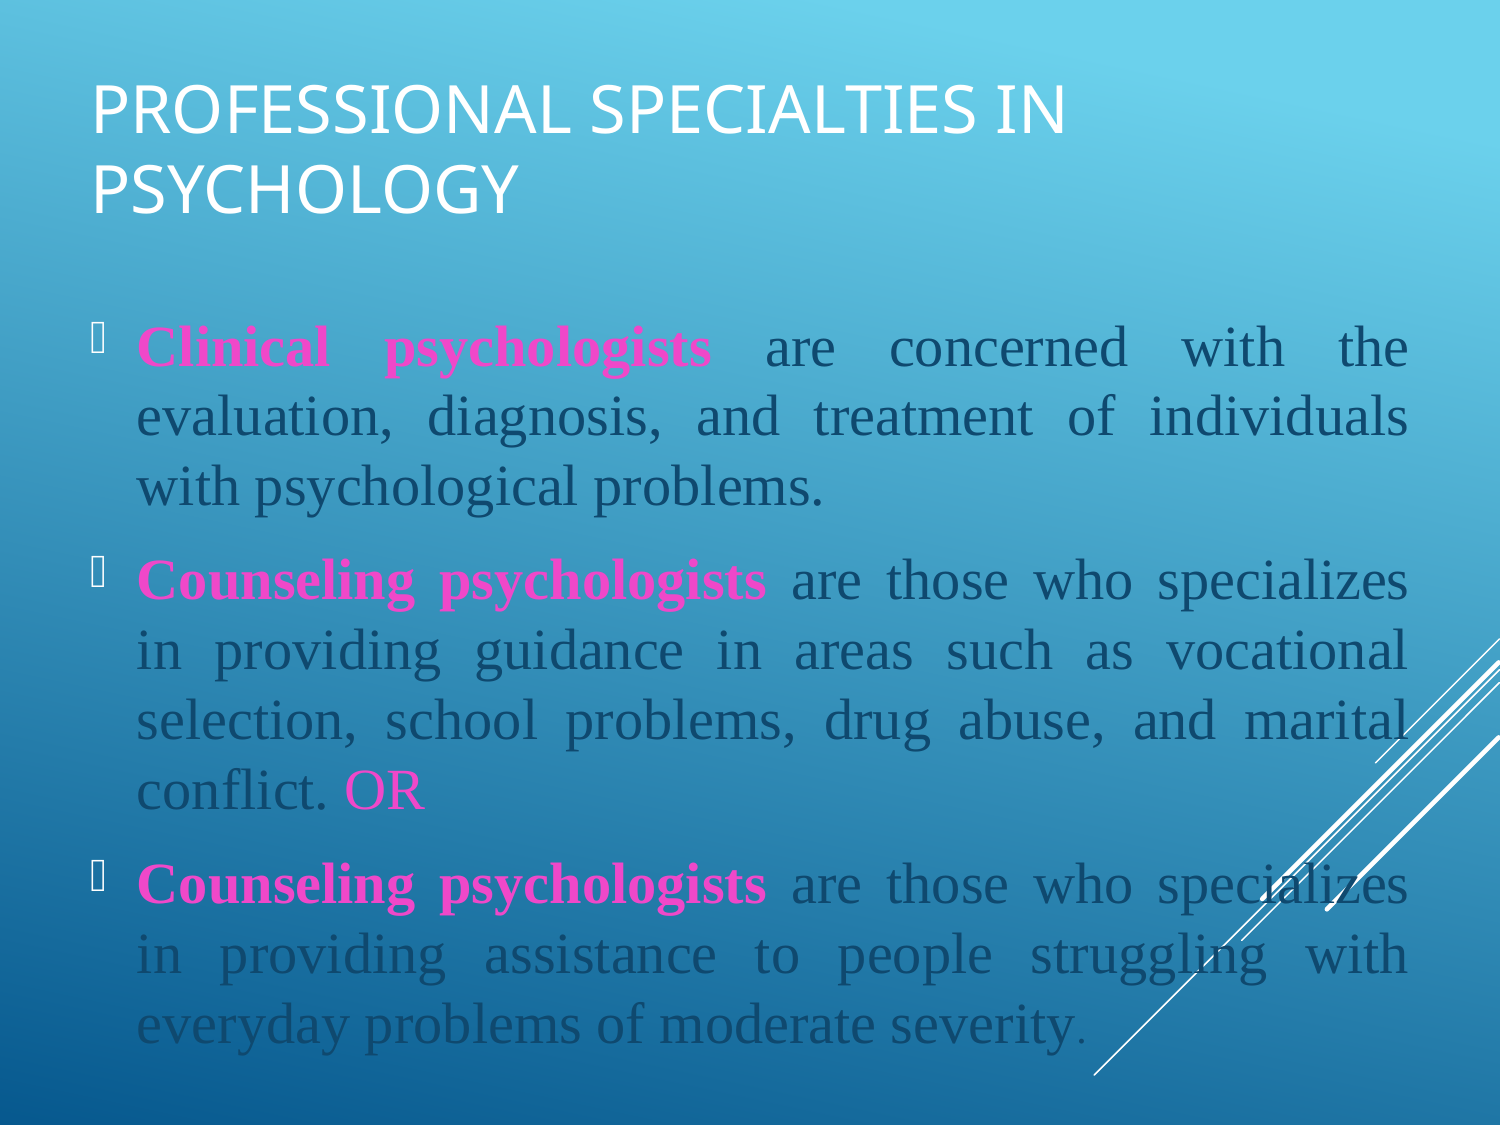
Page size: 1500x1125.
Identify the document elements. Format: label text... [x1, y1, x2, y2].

list Clinical psychologists are concerned with the evaluation, diagnosis, and treatment of individuals with psychological problems. Counseling psychologists are those who specializes in providing guidance in areas such as vocational selection, school problems, drug abuse, and marital conflict. OR Counseling psychologists are those who specializes in providing assistance to people struggling with everyday problems of moderate severity. [75, 262, 1425, 1100]
title Professional Specialties in Psychology [75, 43, 1425, 250]
